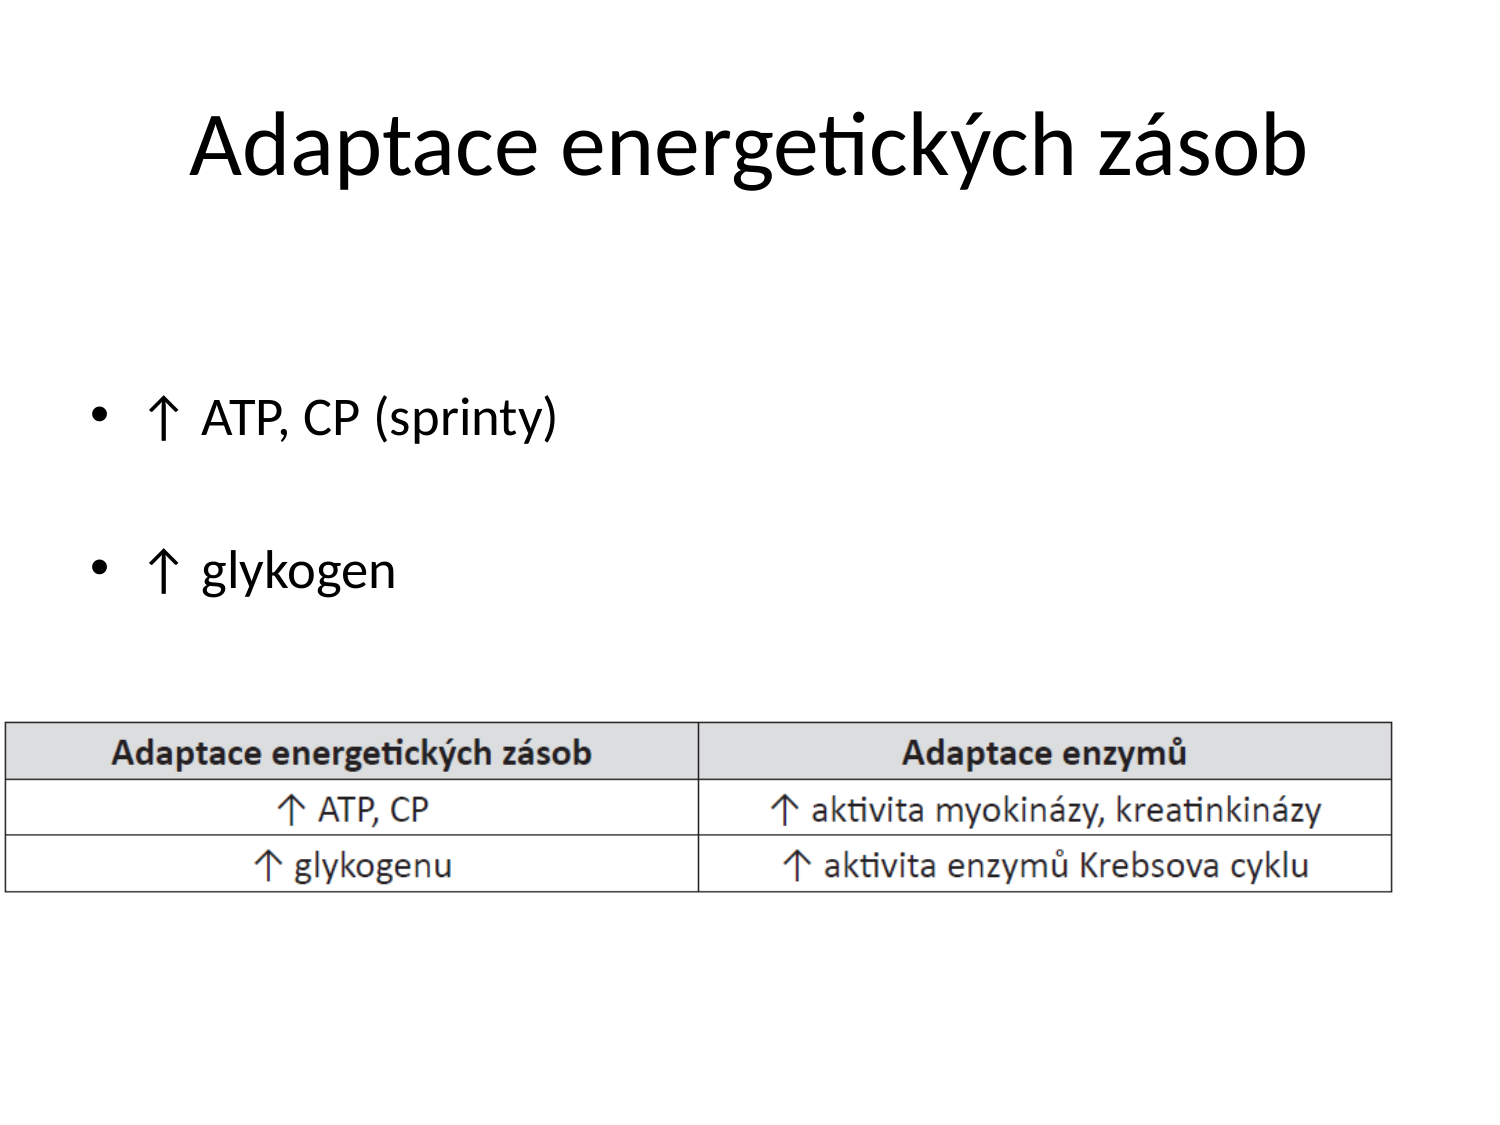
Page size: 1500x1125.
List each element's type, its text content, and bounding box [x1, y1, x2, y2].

list ↑ ATP, CP (sprinty) ↑ glykogen [75, 373, 1425, 1005]
title Adaptace energetických zásob [75, 45, 1425, 233]
picture [0, 715, 1399, 902]
